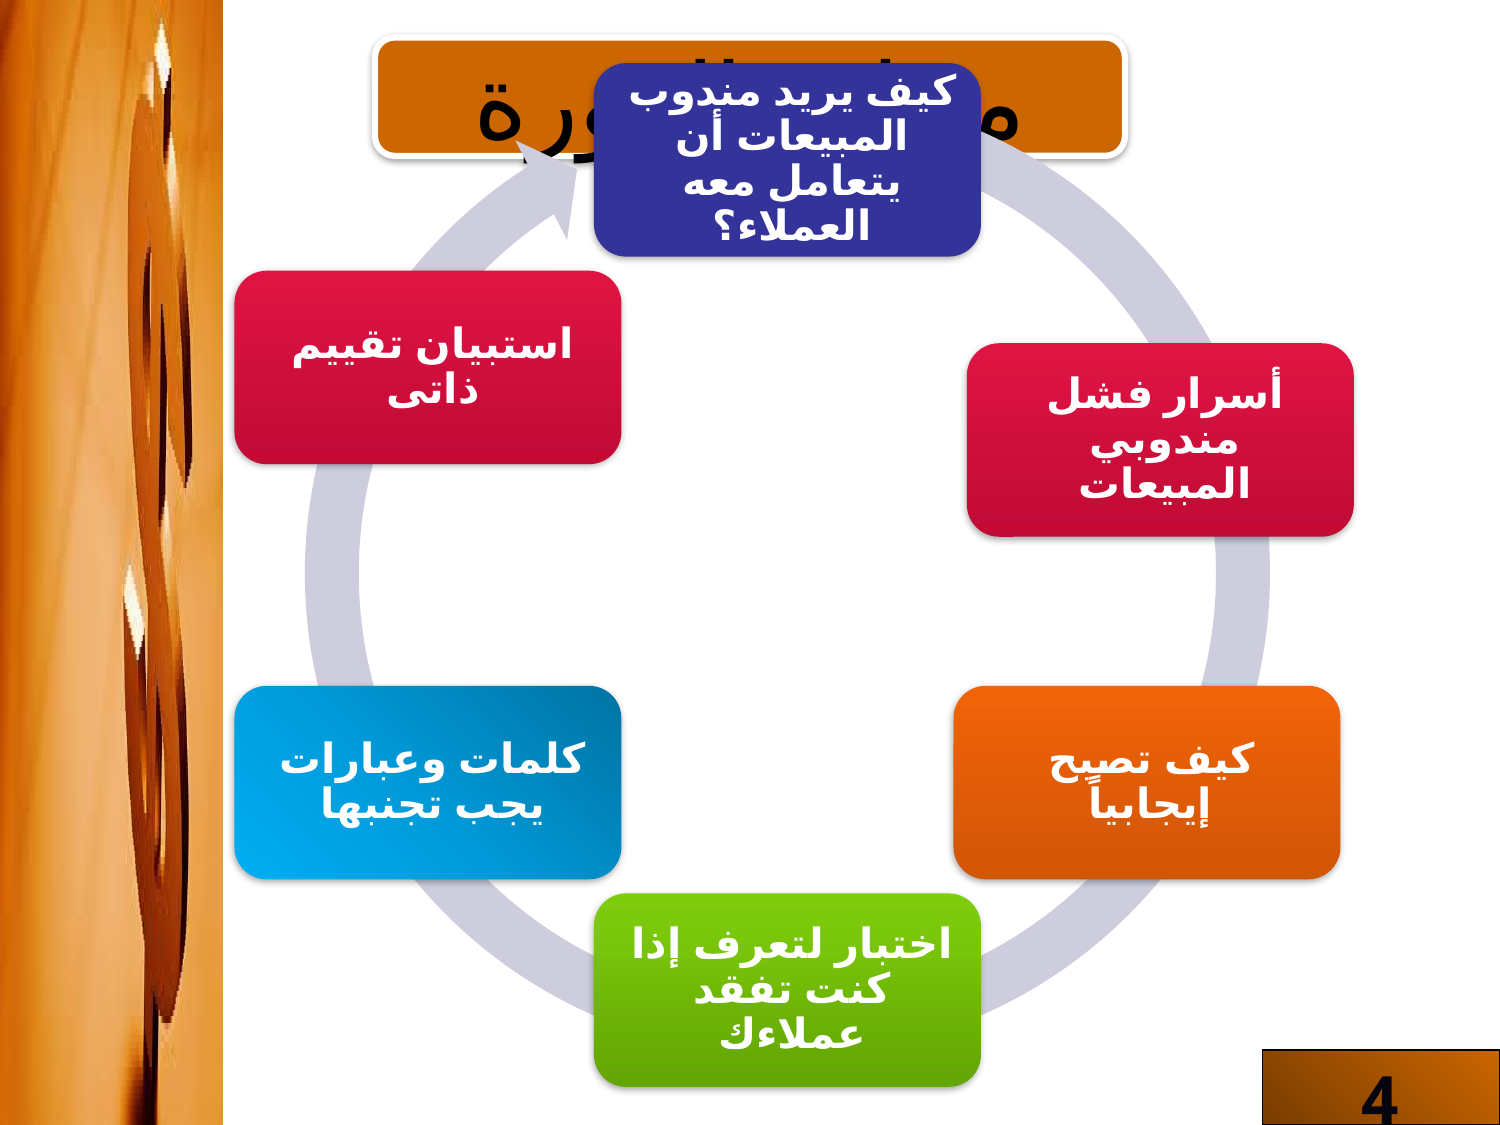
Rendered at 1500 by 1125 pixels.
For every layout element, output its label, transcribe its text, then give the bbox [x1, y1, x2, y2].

text_box 4 [1262, 1049, 1500, 1125]
picture [0, 0, 223, 1125]
text_box محاور الدورة [371, 34, 1129, 60]
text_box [174, 62, 1401, 1088]
